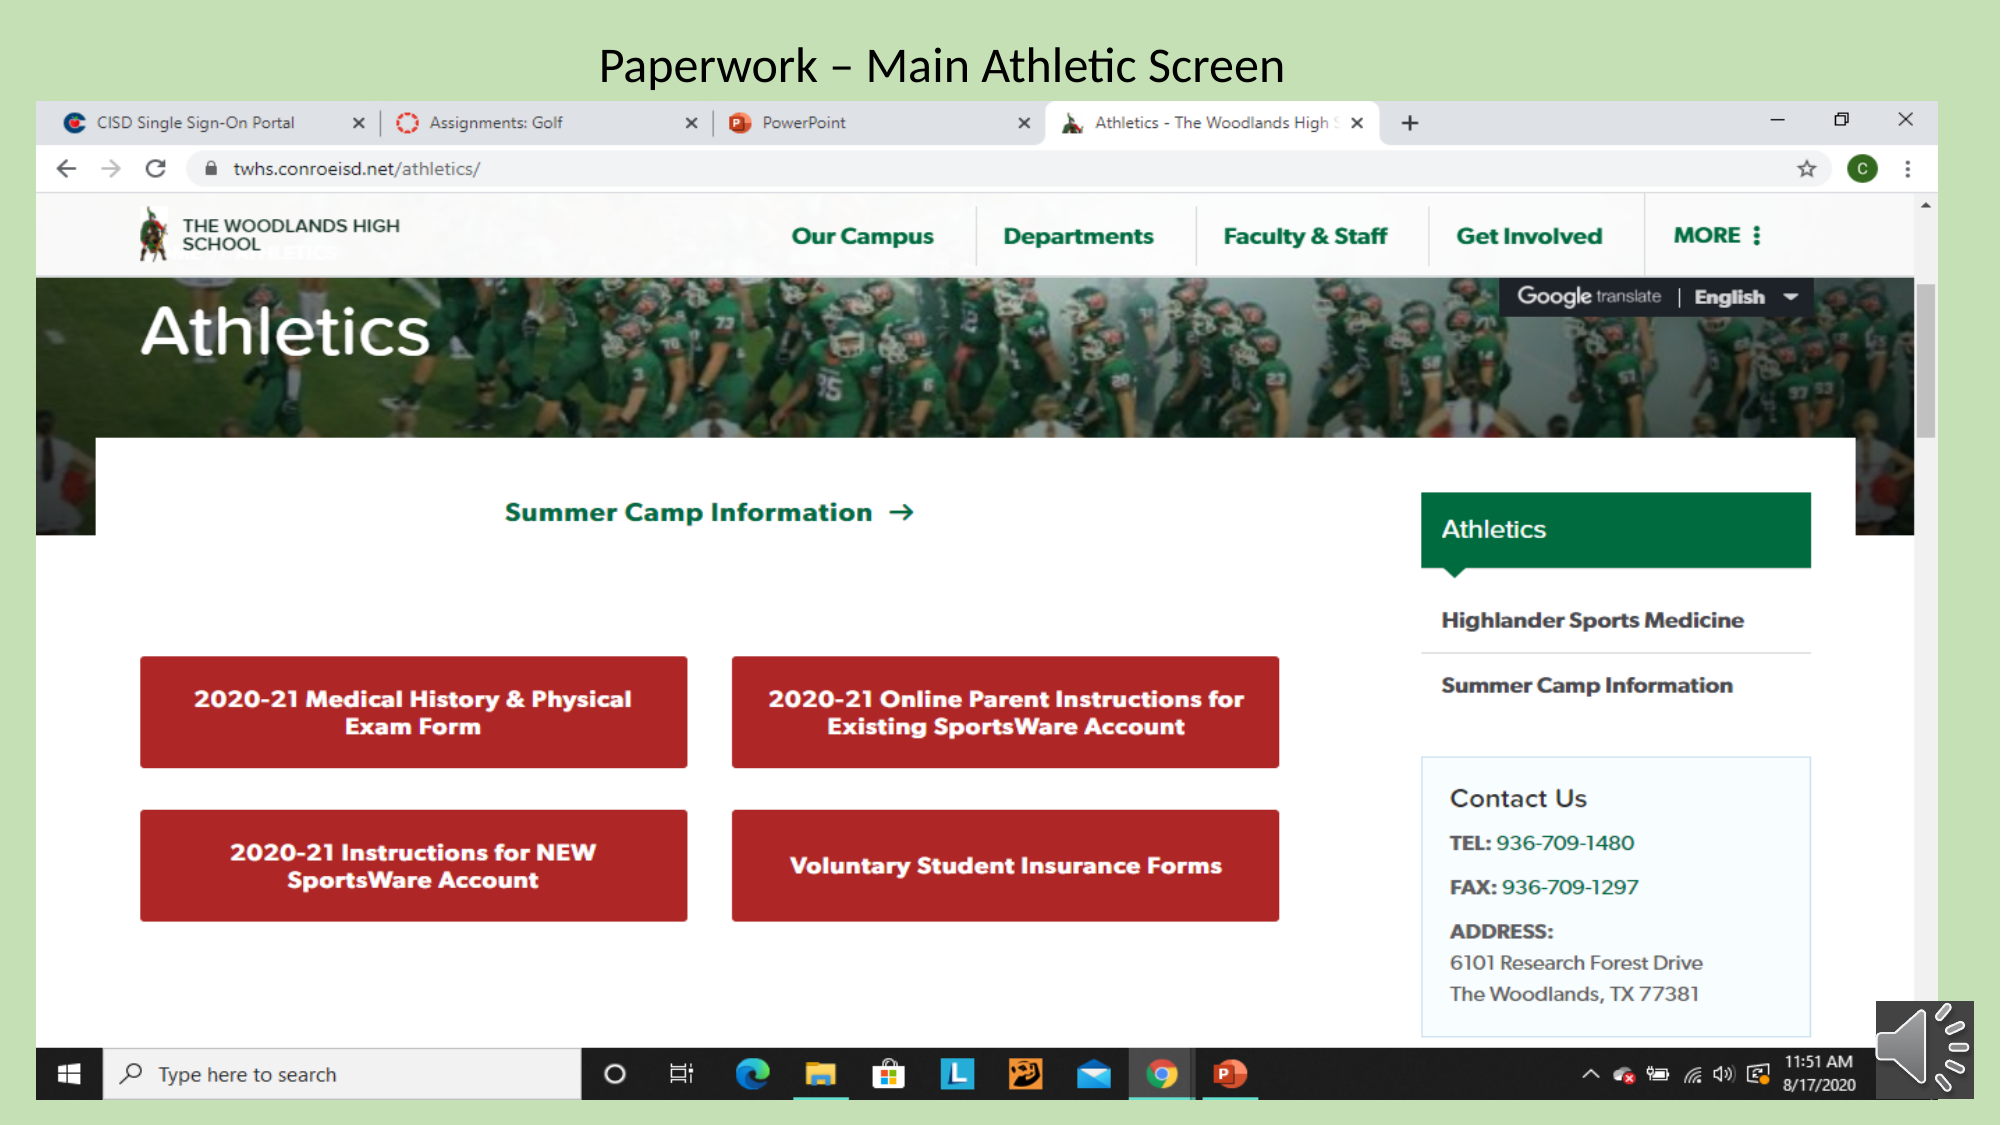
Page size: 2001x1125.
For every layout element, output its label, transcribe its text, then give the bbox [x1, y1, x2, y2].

picture [36, 101, 1975, 1100]
text_box Paperwork – Main Athletic Screen [499, 24, 1386, 100]
